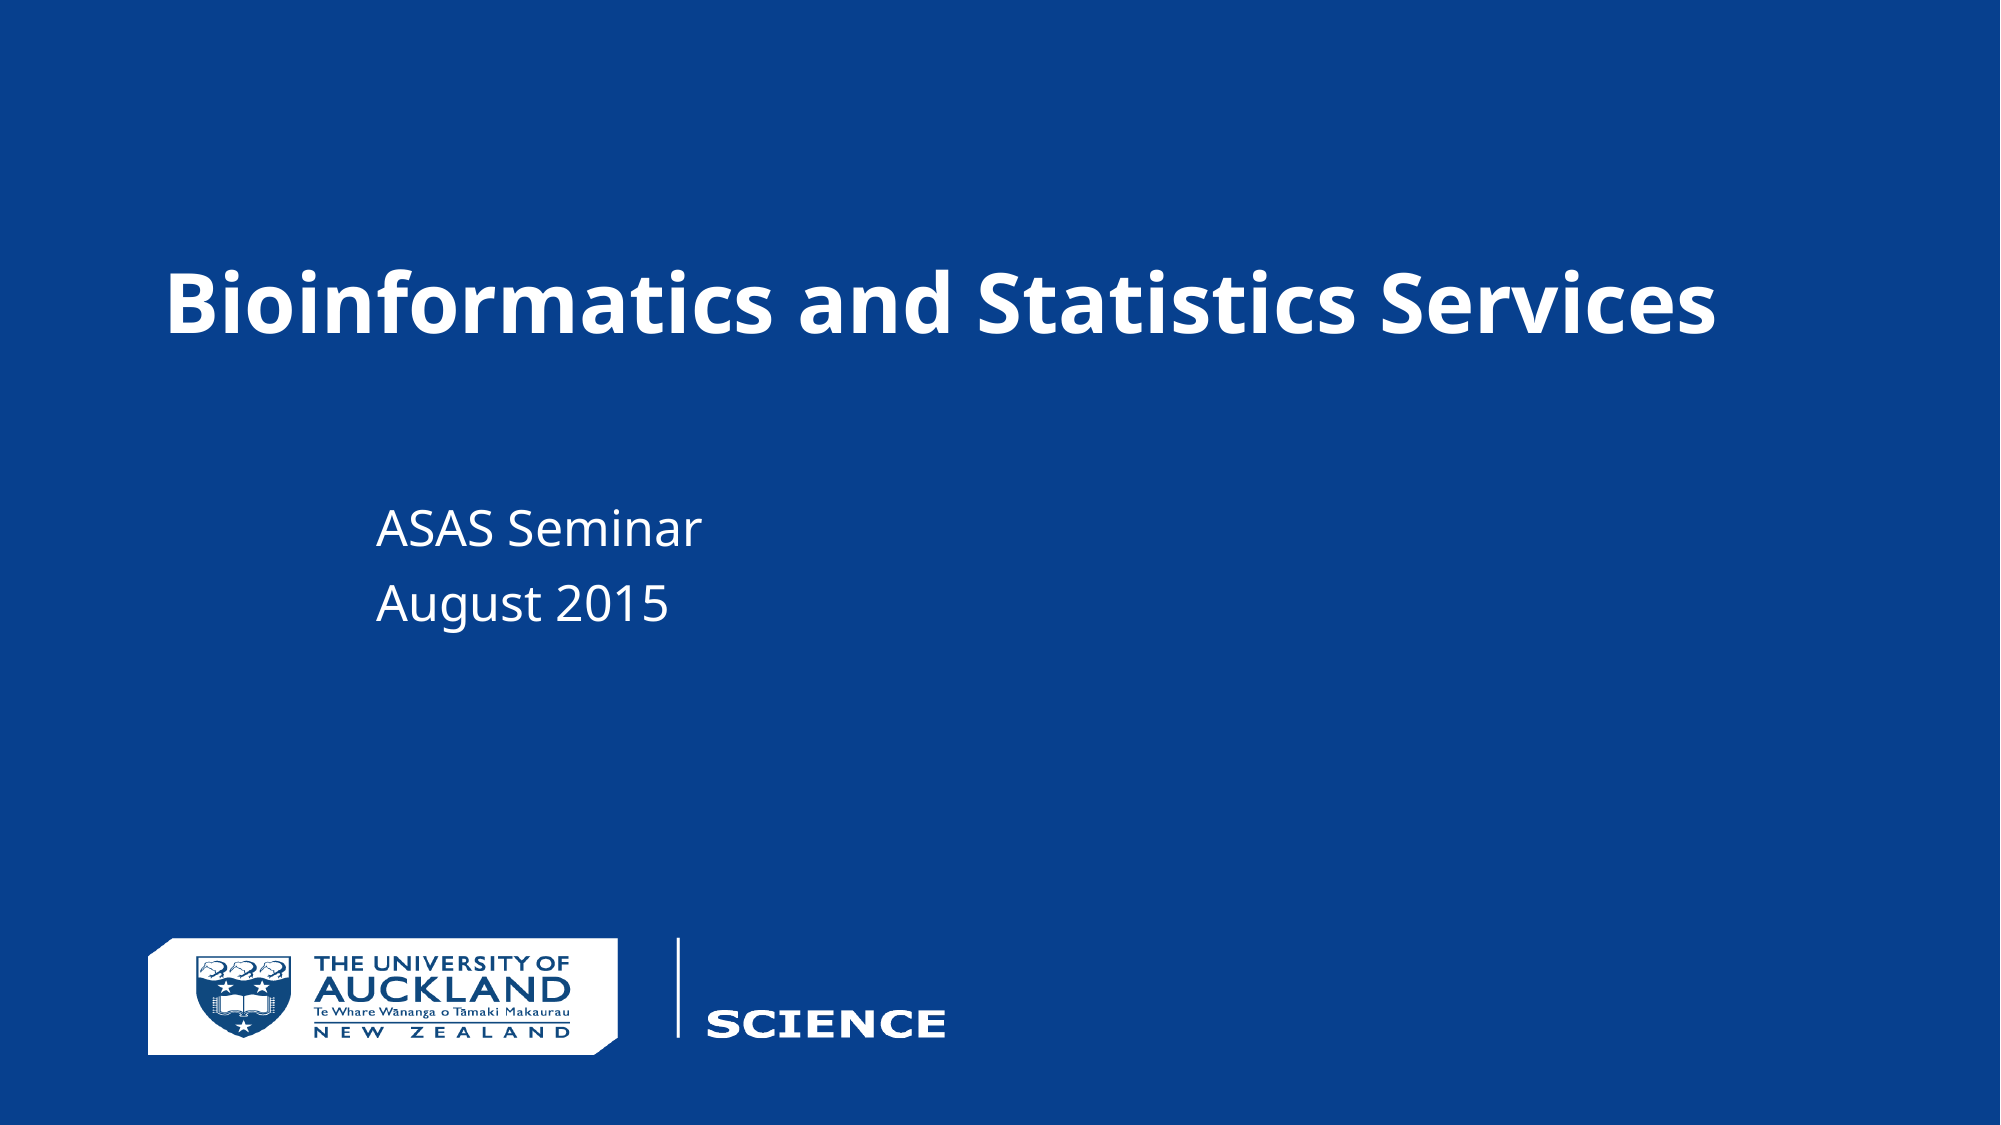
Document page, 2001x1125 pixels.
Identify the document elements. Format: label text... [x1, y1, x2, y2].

title Bioinformatics and Statistics Services [148, 238, 1905, 376]
list ASAS Seminar August 2015 [361, 496, 1679, 670]
picture [148, 937, 945, 1055]
